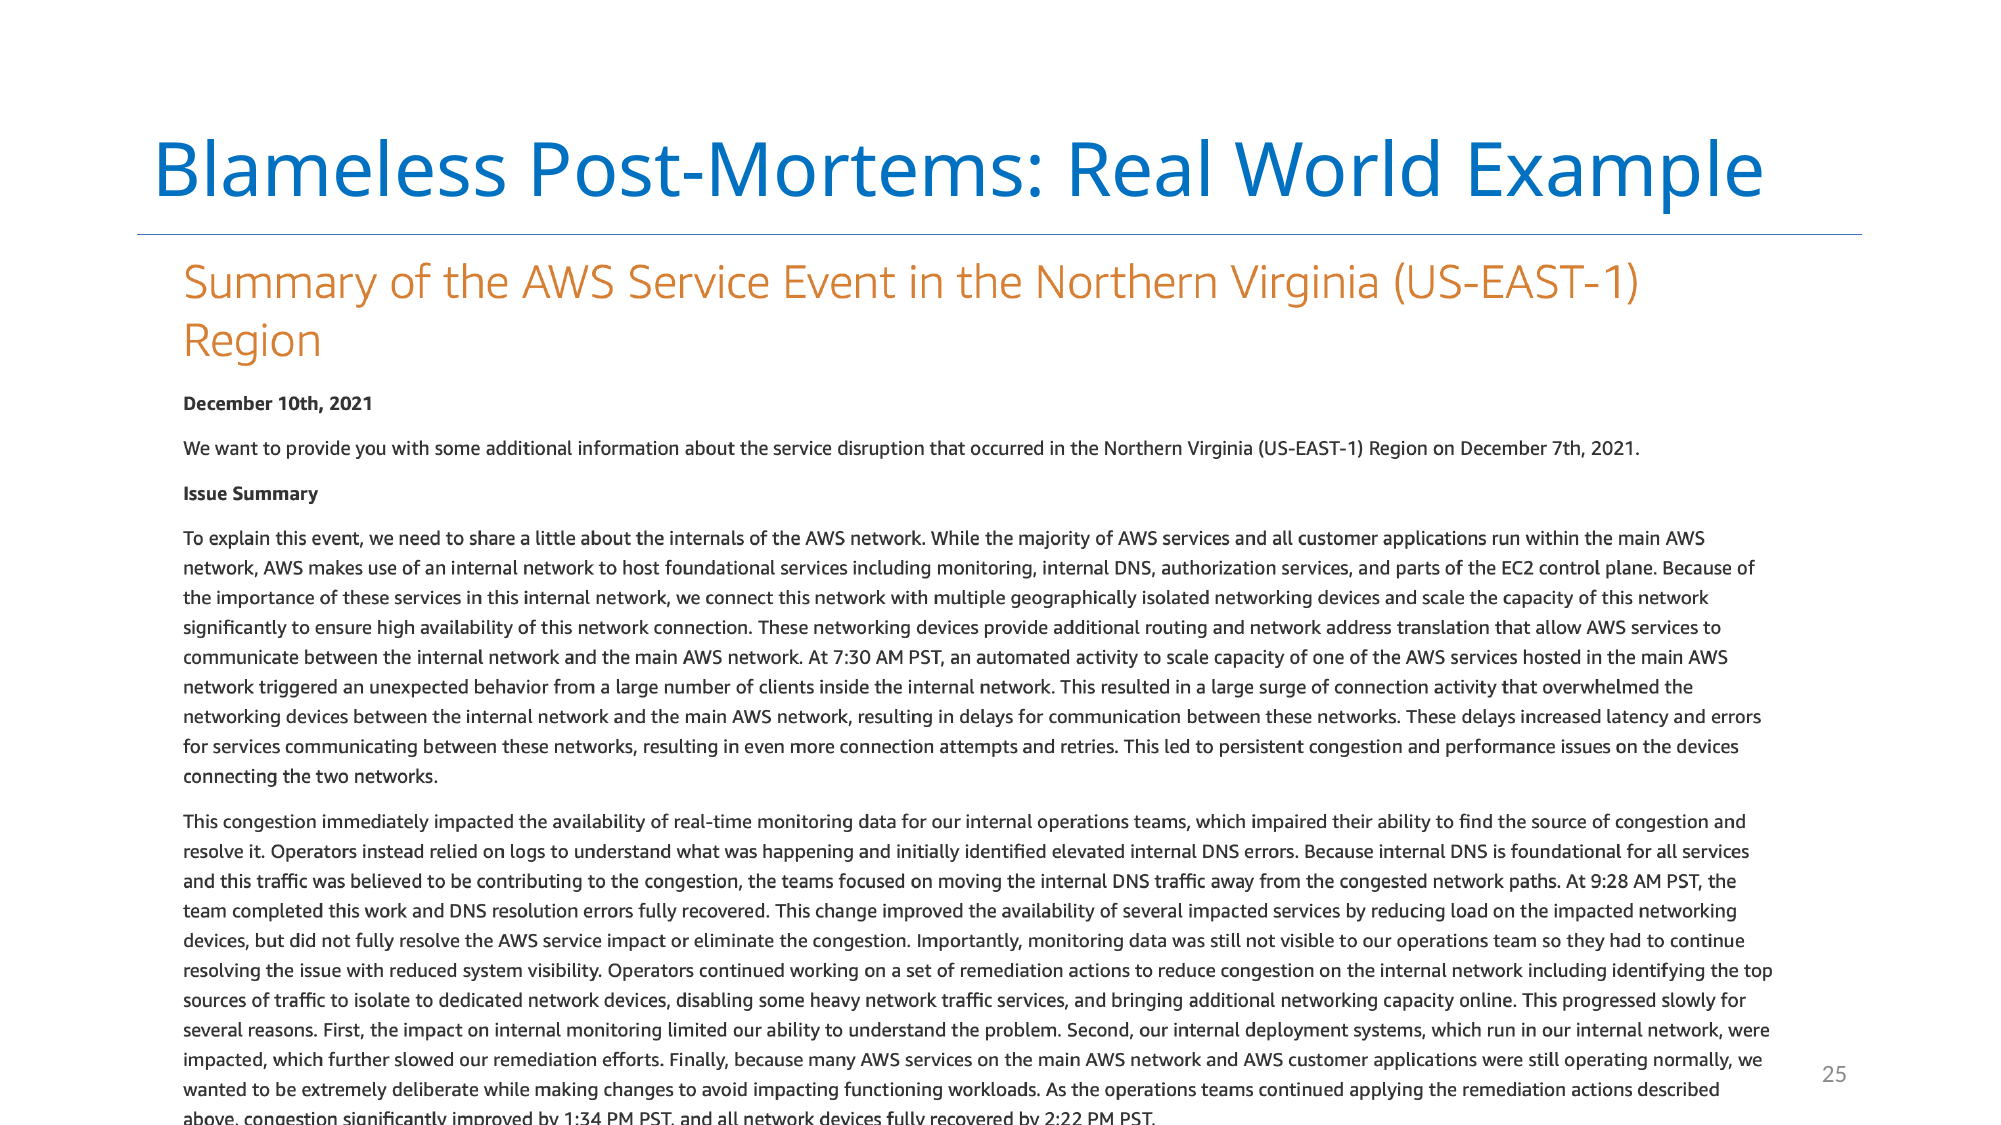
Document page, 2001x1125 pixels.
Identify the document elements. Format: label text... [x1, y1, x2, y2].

picture [161, 245, 1801, 1125]
slide_number 25 [1801, 1042, 1863, 1103]
title Blameless Post-Mortems: Real World Example [137, 3, 1863, 221]
